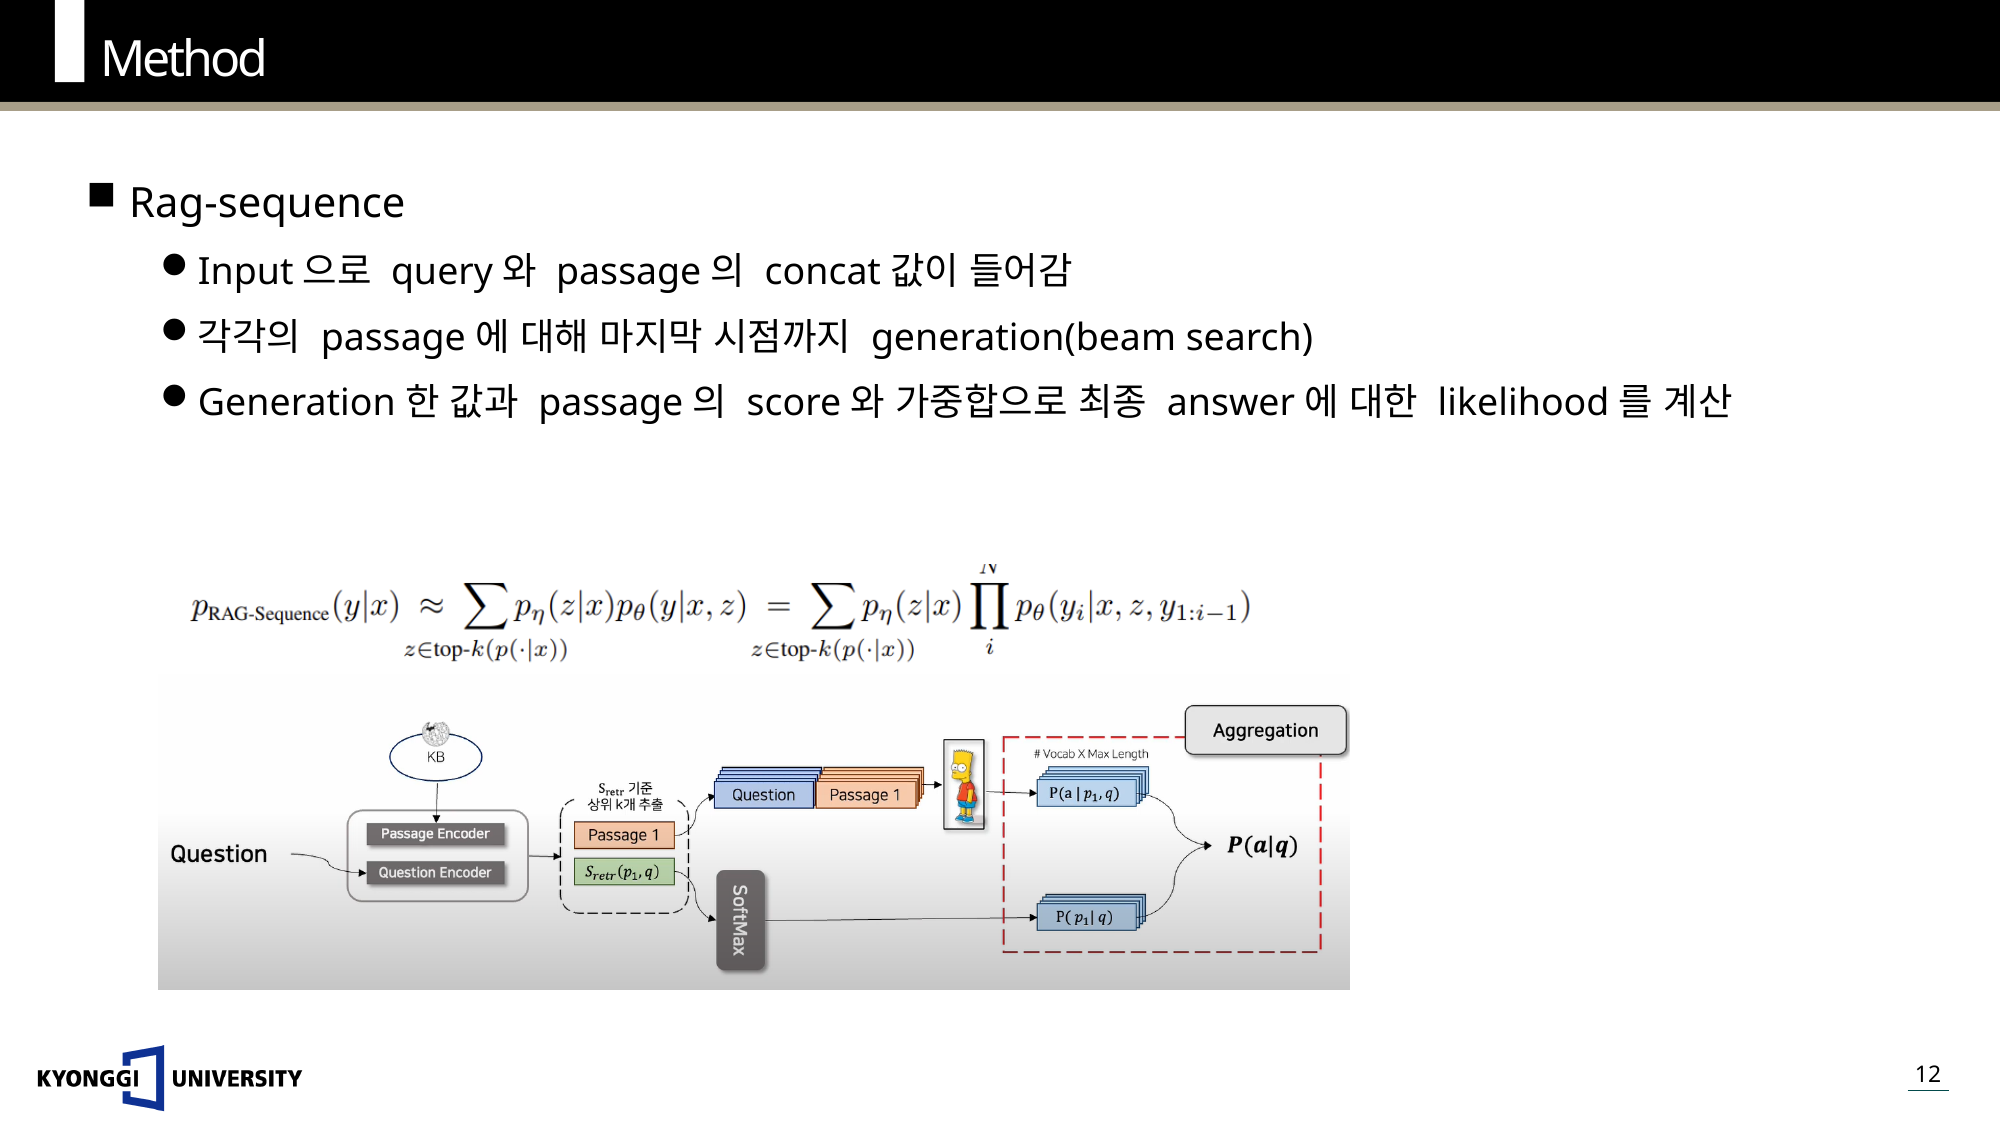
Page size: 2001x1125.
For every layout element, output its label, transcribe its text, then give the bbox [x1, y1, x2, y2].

picture [25, 1035, 309, 1119]
list Method [85, 0, 1946, 99]
list Rag-sequence Input으로 query와 passage의 concat값이 들어감 각각의 passage에 대해 마지막 시점까지 generation(beam search) Generation한 값과 passage의 score와 가중합으로 최종 answer에 대한 likelihood를 계산 [70, 168, 1930, 1035]
picture [158, 564, 1350, 990]
picture [0, 0, 2000, 111]
